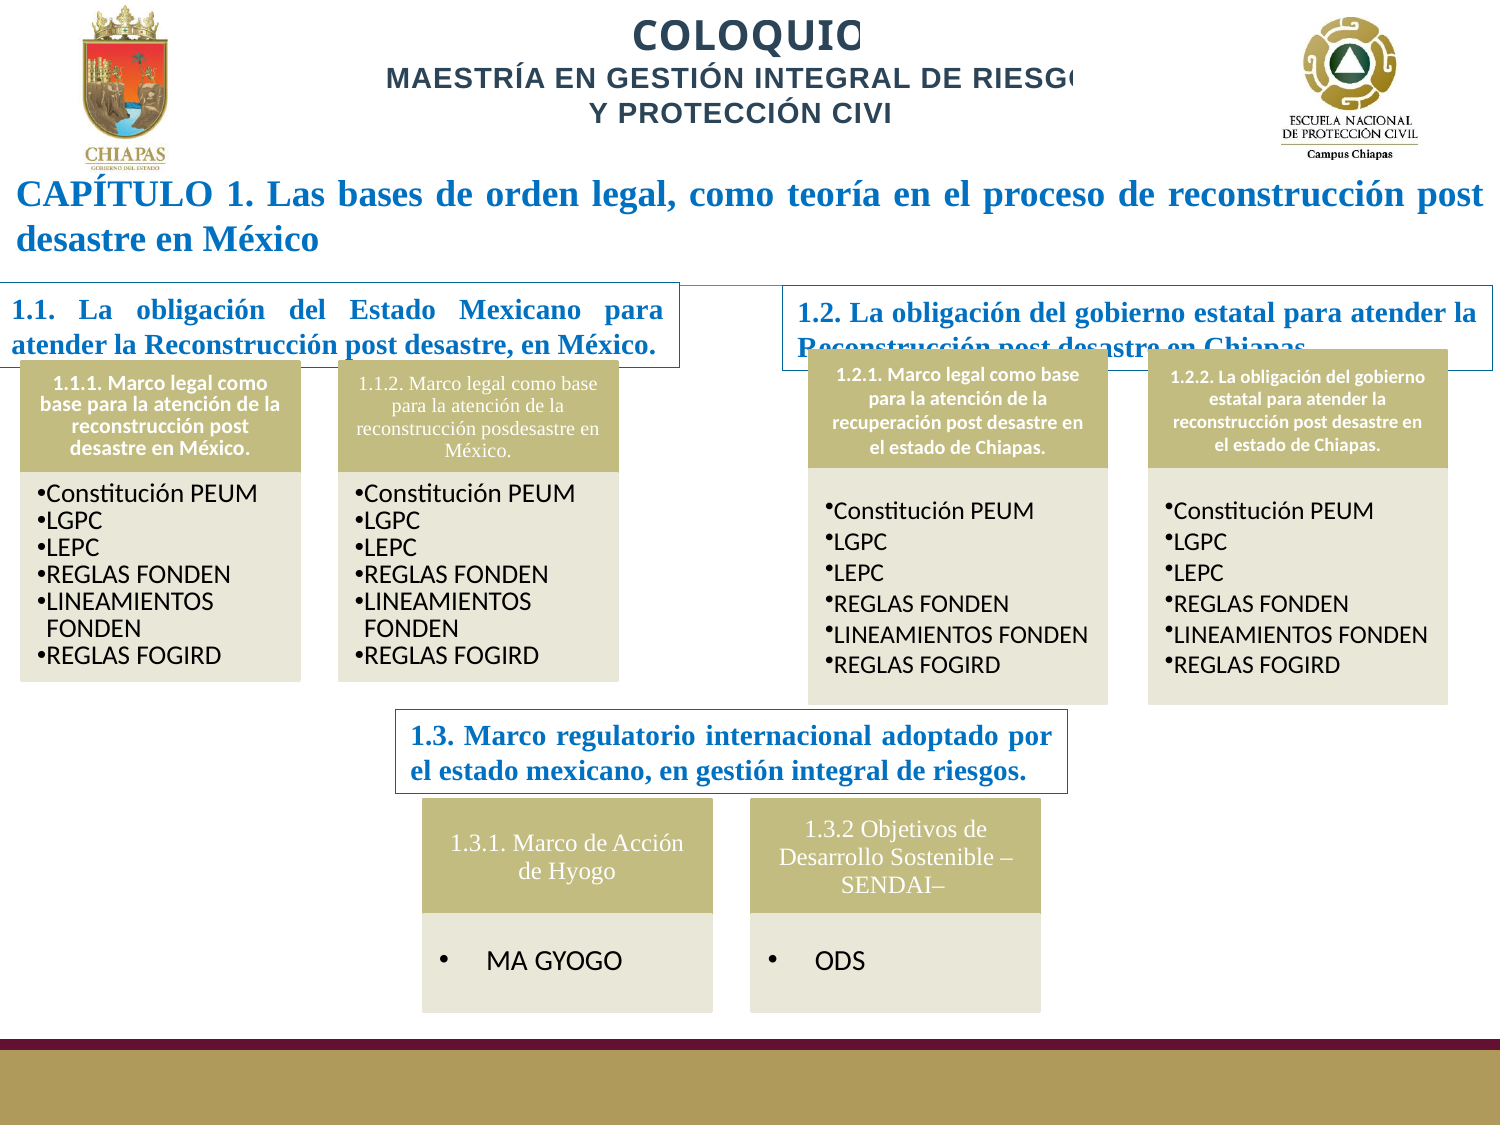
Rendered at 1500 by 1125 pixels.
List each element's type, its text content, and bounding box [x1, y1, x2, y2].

text_box 1.2. La obligación del gobierno estatal para atender la Reconstrucción post desastre en Chiapas. [782, 285, 1493, 371]
text_box 1.1. La obligación del Estado Mexicano para atender la Reconstrucción post desastre, en México. [0, 282, 680, 368]
picture [1280, 17, 1418, 161]
text_box COLOQUIO MAESTRÍA EN GESTIÓN INTEGRAL DE RIESGOS Y PROTECCIÓN CIVIL [363, 1, 1136, 137]
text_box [808, 349, 1448, 705]
text_box 1.3. Marco regulatorio internacional adoptado por el estado mexicano, en gestión integral de riesgos. [395, 709, 1068, 794]
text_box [422, 798, 1041, 1012]
picture [70, 4, 172, 173]
text_box CAPÍTULO 1. Las bases de orden legal, como teoría en el proceso de reconstrucción post desastre en México [1, 161, 1500, 266]
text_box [20, 361, 618, 682]
